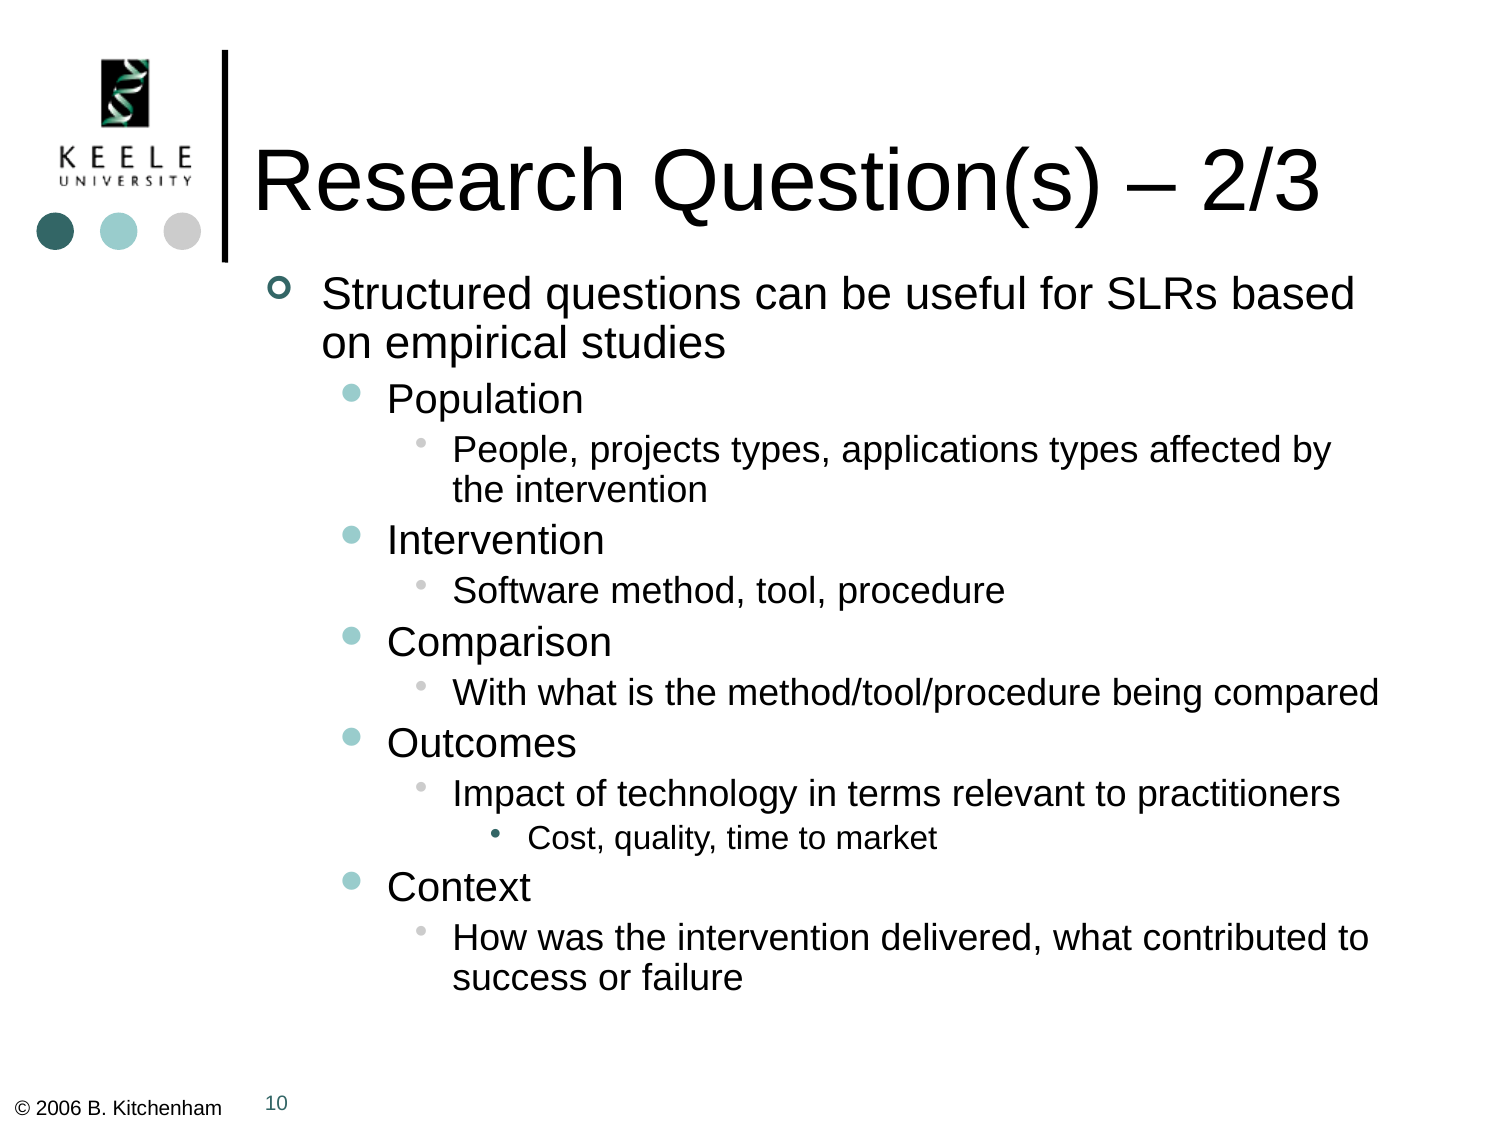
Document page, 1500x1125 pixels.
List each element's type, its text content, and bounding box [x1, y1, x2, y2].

title Research Question(s) – 2/3 [237, 50, 1388, 301]
picture [37, 37, 213, 210]
slide_number 10 [249, 1082, 463, 1118]
list Structured questions can be useful for SLRs based on empirical studies Population People, projects types, applications types affected by the intervention Intervention Software method, tool, procedure Comparison With what is the method/tool/procedure being compared Outcomes Impact of technology in terms relevant to practitioners Cost, quality, time to market Context How was the intervention delivered, what contributed to success or failure [249, 262, 1400, 938]
